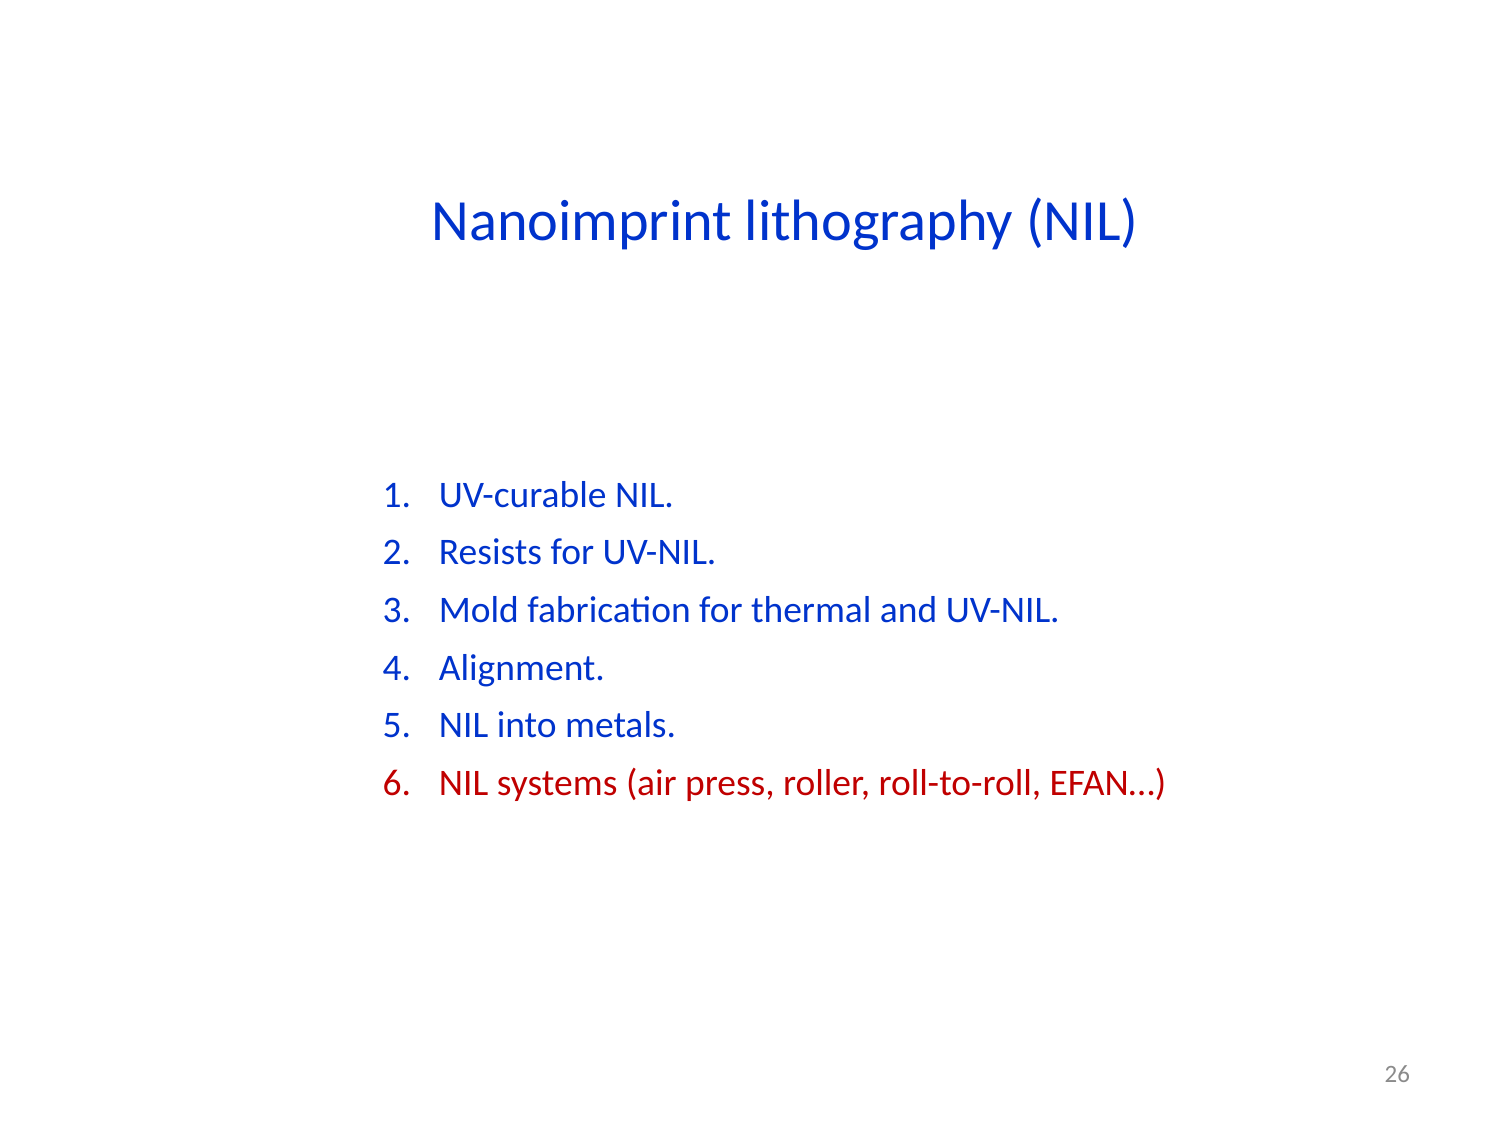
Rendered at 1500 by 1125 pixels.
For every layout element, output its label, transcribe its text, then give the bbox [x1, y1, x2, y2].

slide_number 26 [1074, 1042, 1425, 1103]
text_box UV-curable NIL. Resists for UV-NIL. Mold fabrication for thermal and UV-NIL. Alignment. NIL into metals. NIL systems (air press, roller, roll-to-roll, EFAN…) [367, 462, 1182, 810]
text_box Nanoimprint lithography (NIL) [416, 174, 1154, 260]
